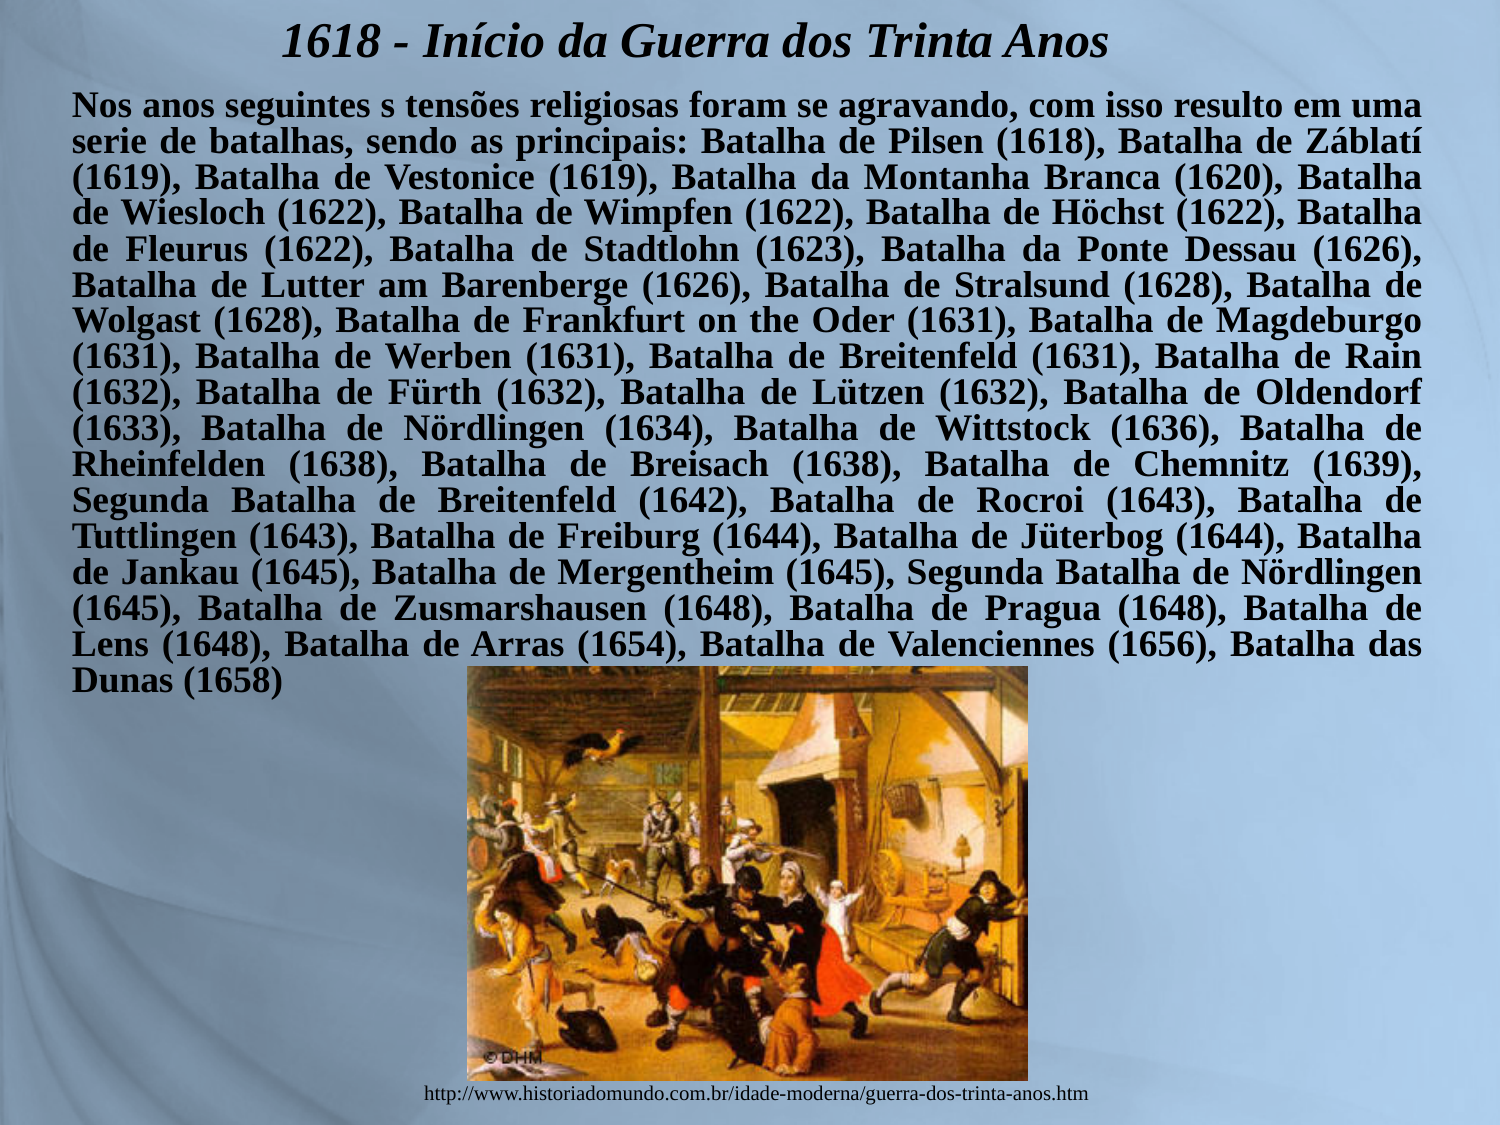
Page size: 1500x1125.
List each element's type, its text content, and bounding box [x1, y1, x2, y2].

text_box Nos anos seguintes s tensões religiosas foram se agravando, com isso resulto em uma serie de batalhas, sendo as principais: Batalha de Pilsen (1618), Batalha de Záblatí (1619), Batalha de Vestonice (1619), Batalha da Montanha Branca (1620), Batalha de Wiesloch (1622), Batalha de Wimpfen (1622), Batalha de Höchst (1622), Batalha de Fleurus (1622), Batalha de Stadtlohn (1623), Batalha da Ponte Dessau (1626), Batalha de Lutter am Barenberge (1626), Batalha de Stralsund (1628), Batalha de Wolgast (1628), Batalha de Frankfurt on the Oder (1631), Batalha de Magdeburgo (1631), Batalha de Werben (1631), Batalha de Breitenfeld (1631), Batalha de Rain (1632), Batalha de Fürth (1632), Batalha de Lützen (1632), Batalha de Oldendorf (1633), Batalha de Nördlingen (1634), Batalha de Wittstock (1636), Batalha de Rheinfelden (1638), Batalha de Breisach (1638), Batalha de Chemnitz (1639), Segunda Batalha de Breitenfeld (1642), Batalha de Rocroi (1643), Batalha de Tuttlingen (1643), Batalha de Freiburg (1644), Batalha de Jüterbog (1644), Batalha de Jankau (1645), Batalha de Mergentheim (1645), Segunda Batalha de Nördlingen (1645), Batalha de Zusmarshausen (1648), Batalha de Pragua (1648), Batalha de Lens (1648), Batalha de Arras (1654), Batalha de Valenciennes (1656), Batalha das Dunas (1658) [57, 81, 1438, 708]
picture [467, 666, 1028, 1081]
text_box http://www.historiadomundo.com.br/idade-moderna/guerra-dos-trinta-anos.htm [394, 1072, 1104, 1113]
text_box 1618 - Início da Guerra dos Trinta Anos [266, 0, 1223, 75]
